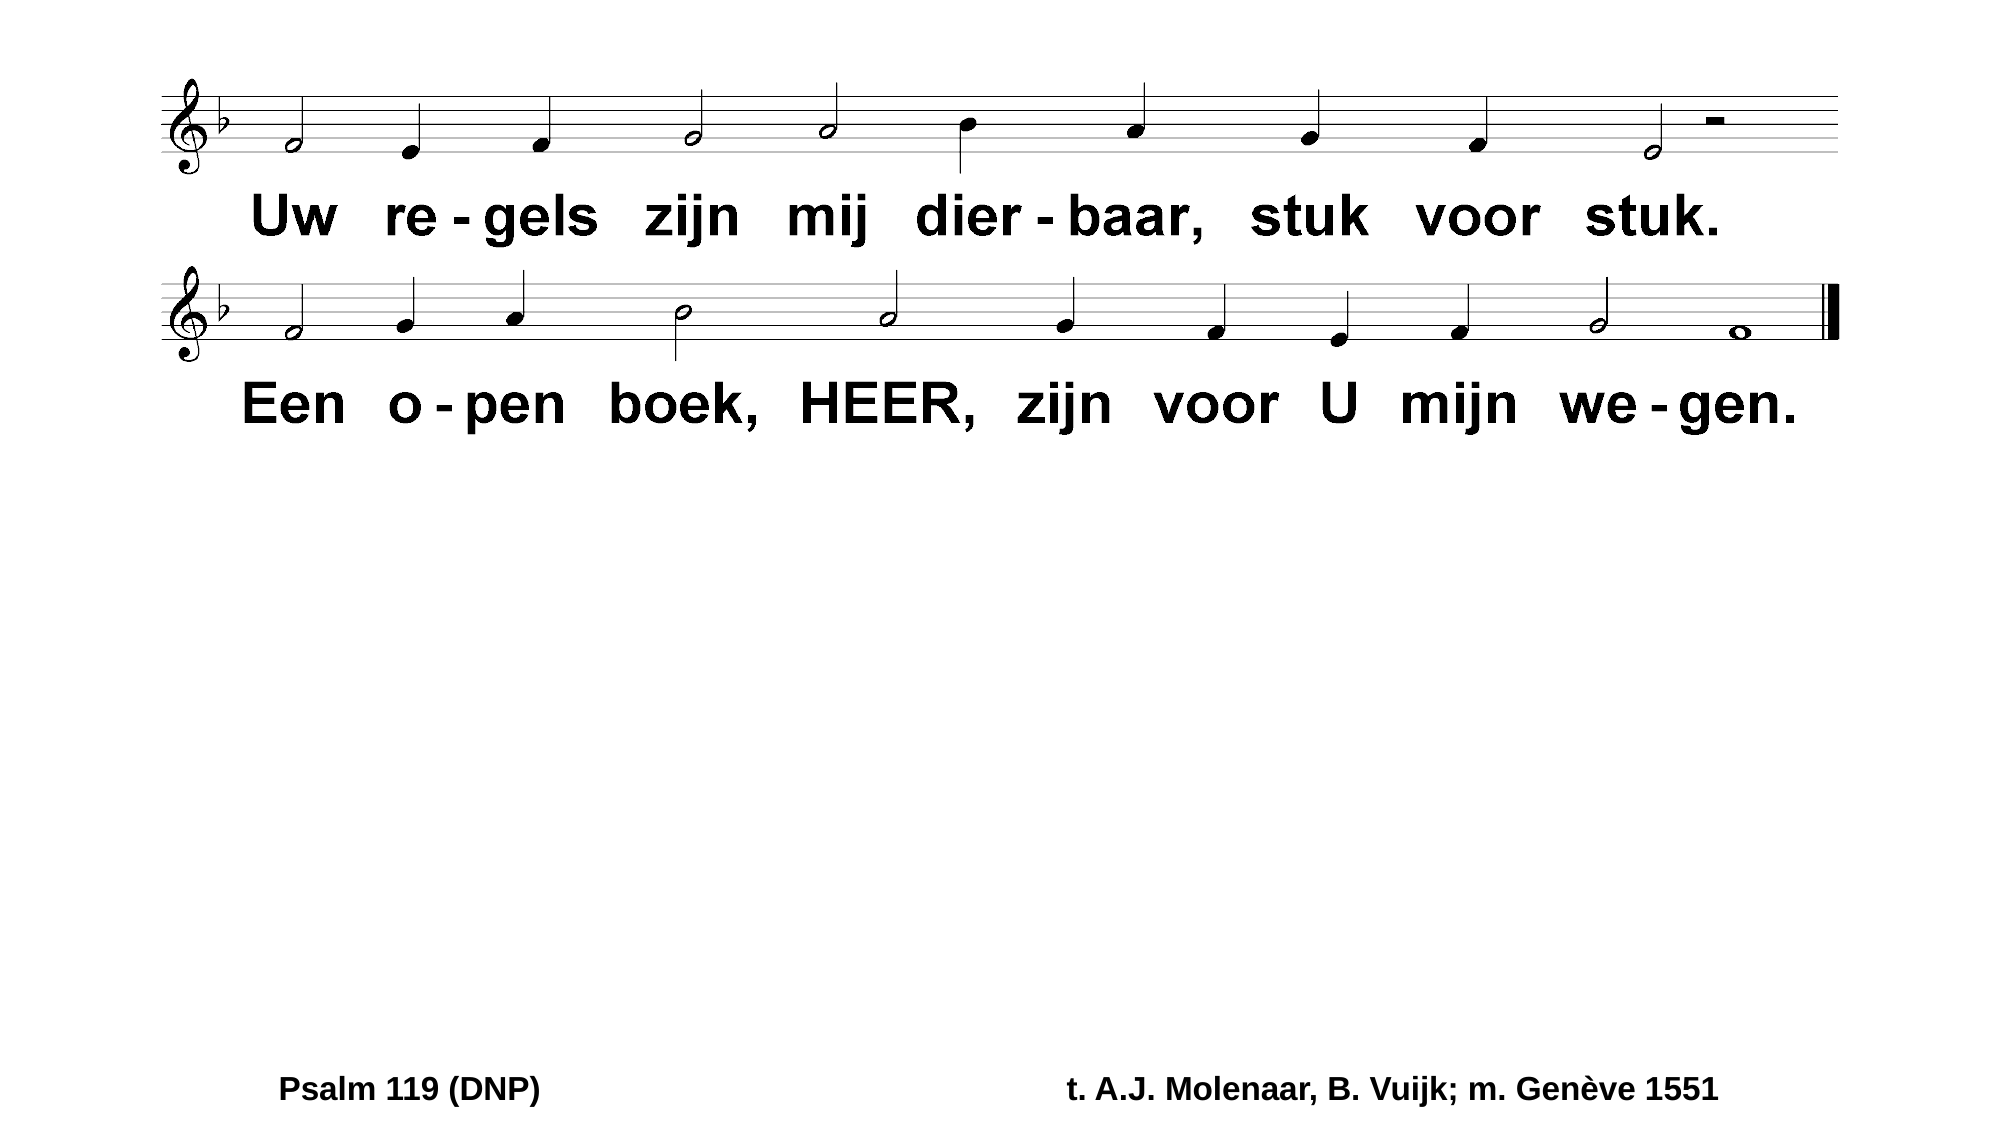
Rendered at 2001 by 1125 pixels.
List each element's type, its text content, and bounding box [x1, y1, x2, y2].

text_box Psalm 119 (DNP) t. A.J. Molenaar, B. Vuijk; m. Genève 1551 [263, 1059, 1745, 1115]
picture [145, 62, 1855, 451]
